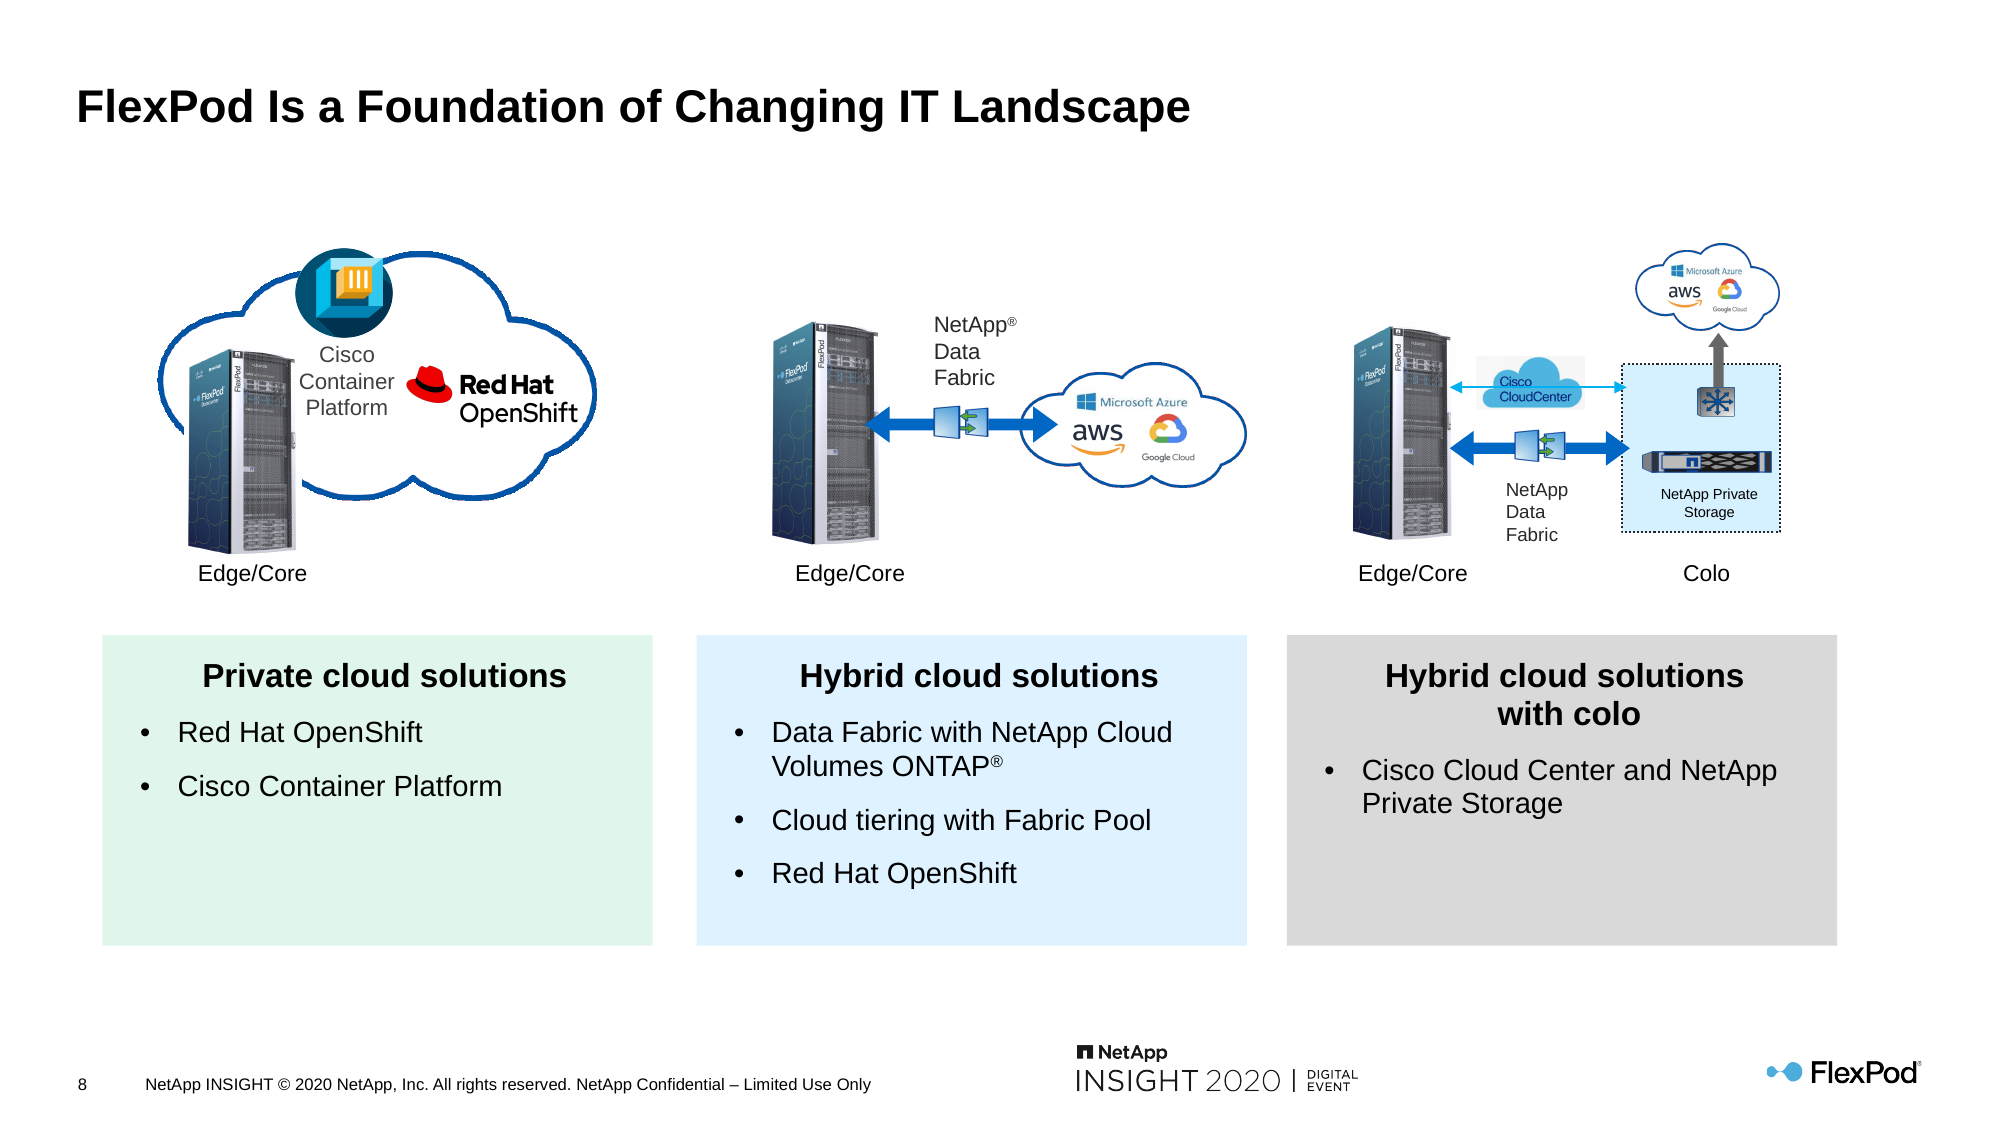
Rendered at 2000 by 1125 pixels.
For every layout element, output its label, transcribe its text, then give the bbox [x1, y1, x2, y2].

picture [1766, 1061, 1922, 1087]
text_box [753, 303, 1247, 595]
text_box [157, 248, 597, 595]
title FlexPod Is a Foundation of Changing IT Landscape [61, 86, 1938, 141]
slide_number 8 [78, 1073, 133, 1094]
text_box Private cloud solutions Red Hat OpenShift Cisco Container Platform [102, 635, 653, 946]
text_box Hybrid cloud solutions Data Fabric with NetApp Cloud Volumes ONTAP® Cloud tiering with Fabric Pool Red Hat OpenShift [696, 635, 1247, 946]
footer NetApp INSIGHT © 2020 NetApp, Inc. All rights reserved. NetApp Confidential – Limited Use Only [145, 1073, 890, 1094]
text_box Hybrid cloud solutions with colo Cisco Cloud Center and NetApp Private Storage [1286, 635, 1838, 946]
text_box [1334, 243, 1789, 595]
picture [1077, 1045, 1358, 1092]
